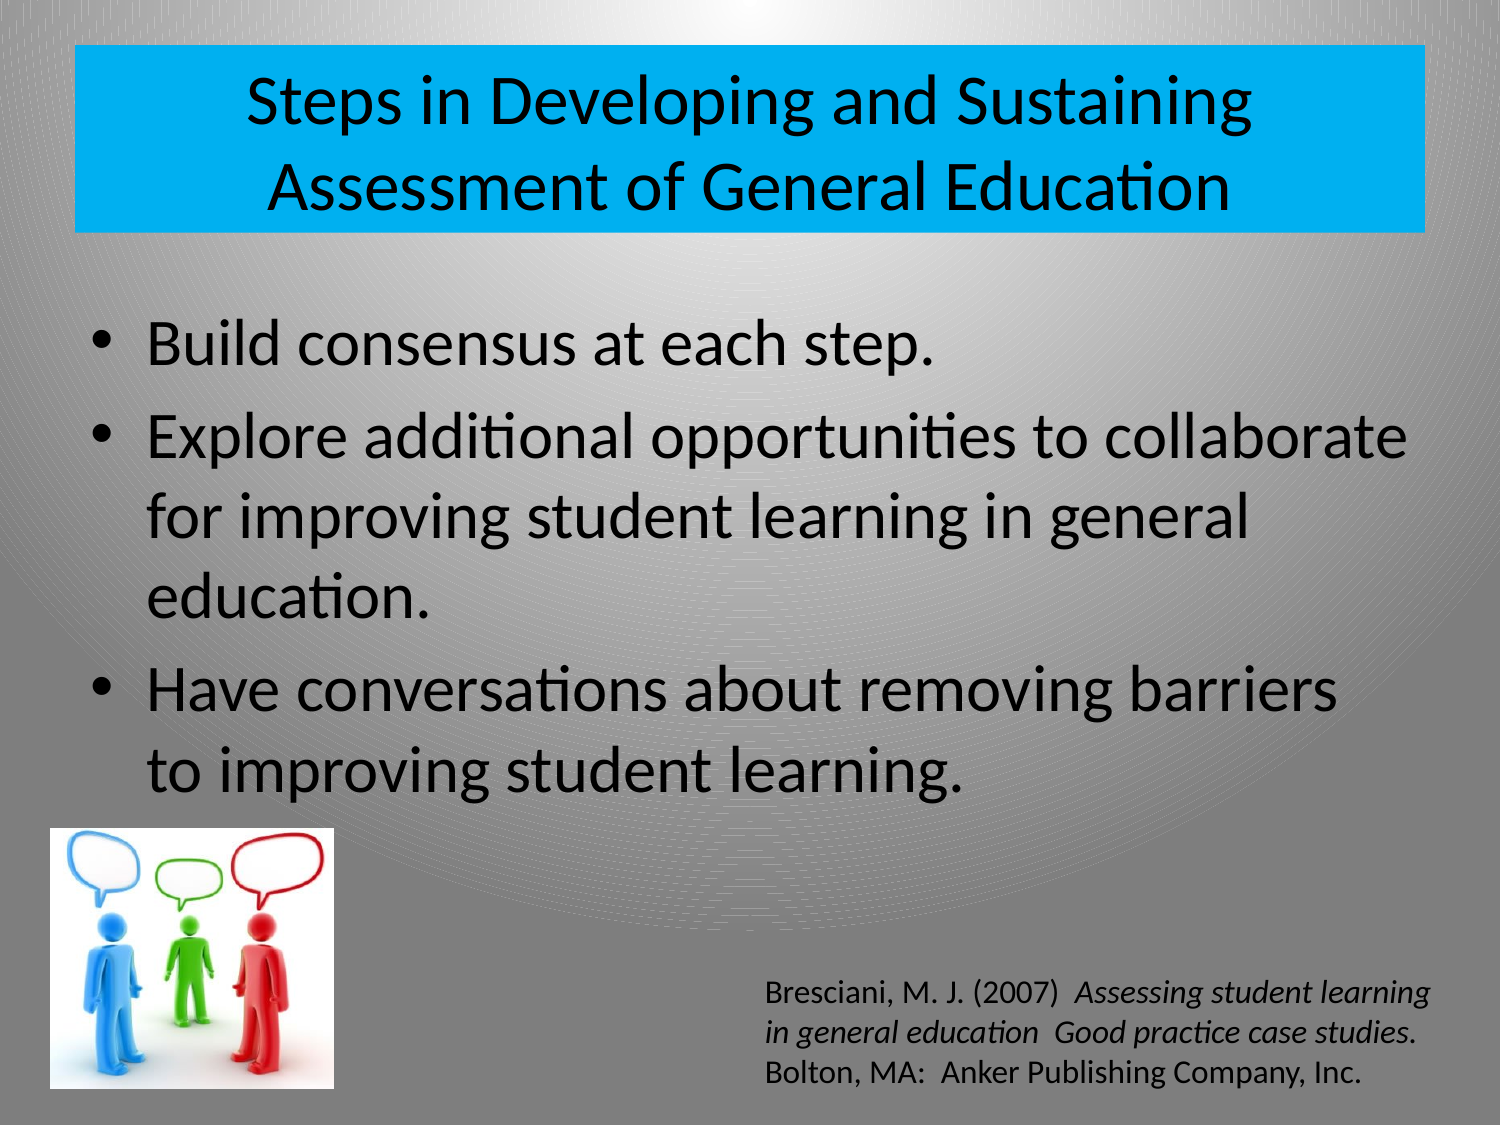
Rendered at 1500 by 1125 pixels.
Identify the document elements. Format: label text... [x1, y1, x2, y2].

picture [49, 828, 334, 1089]
list Build consensus at each step. Explore additional opportunities to collaborate for improving student learning in general education. Have conversations about removing barriers to improving student learning. [75, 290, 1425, 1034]
title Steps in Developing and Sustaining Assessment of General Education [75, 45, 1425, 233]
text_box Bresciani, M. J. (2007) Assessing student learning in general education Good practice case studies. Bolton, MA: Anker Publishing Company, Inc. [750, 963, 1475, 1098]
